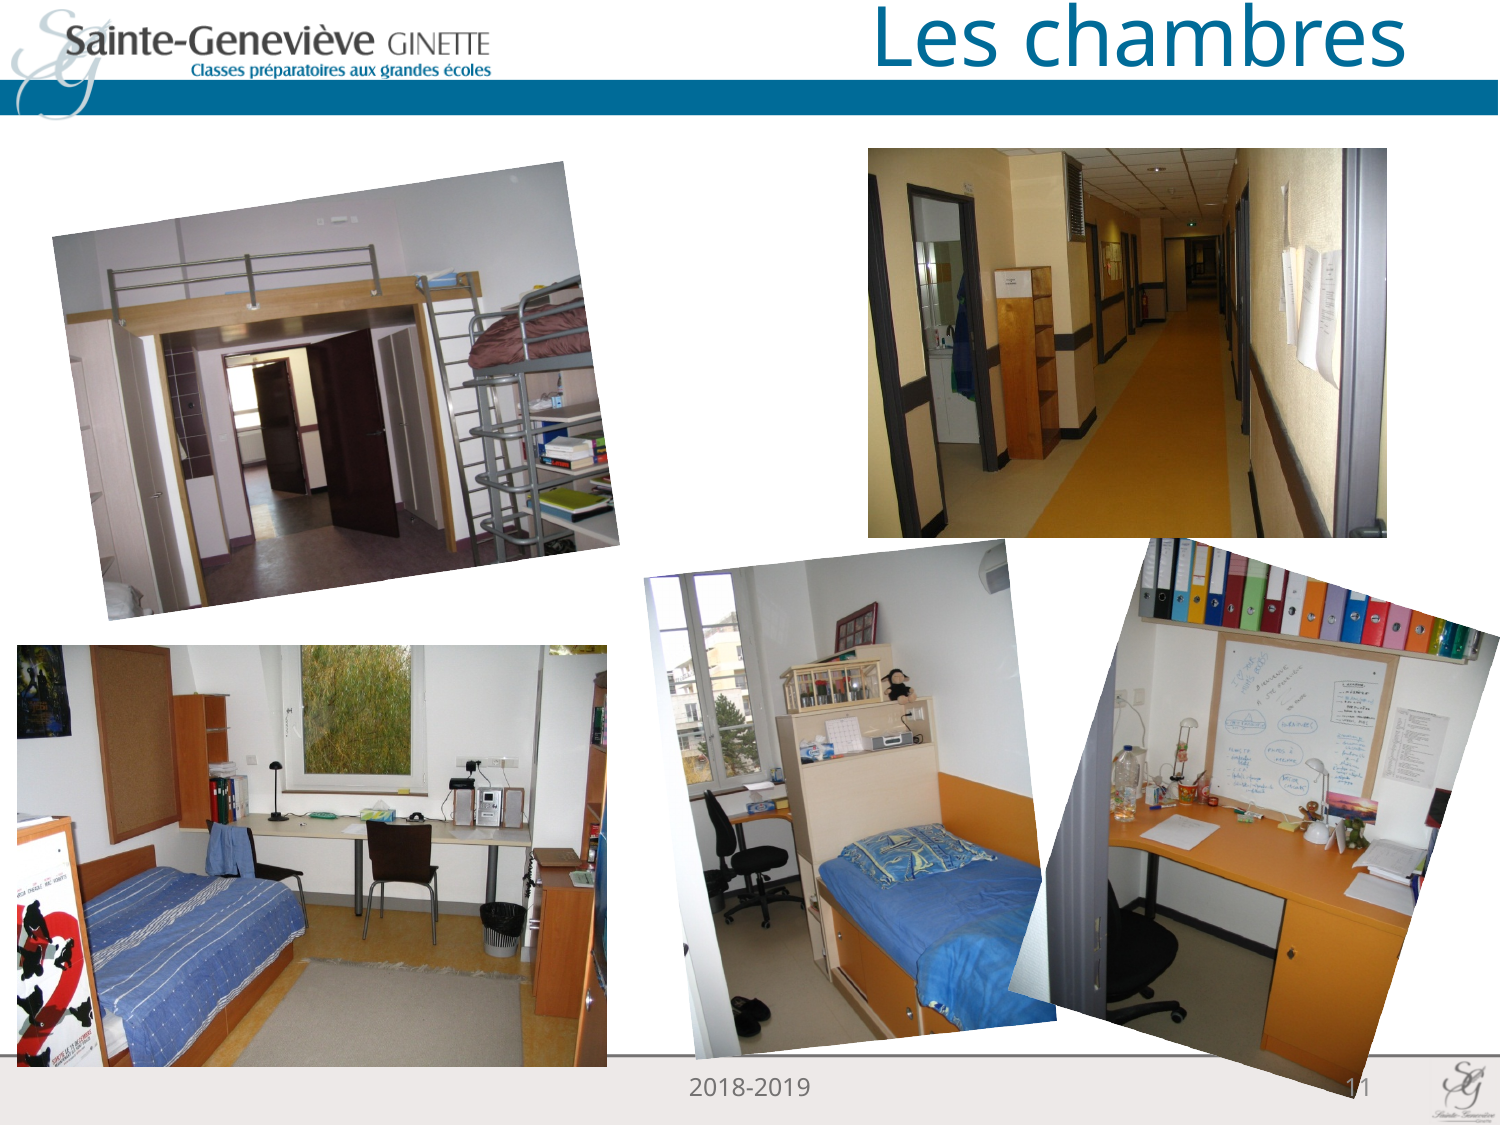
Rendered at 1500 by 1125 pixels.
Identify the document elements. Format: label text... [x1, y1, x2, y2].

slide_number 11 [1074, 1070, 1388, 1106]
footer 2018-2019 [512, 1070, 988, 1103]
picture [0, 0, 1500, 1125]
title Les chambres [773, 0, 1500, 90]
